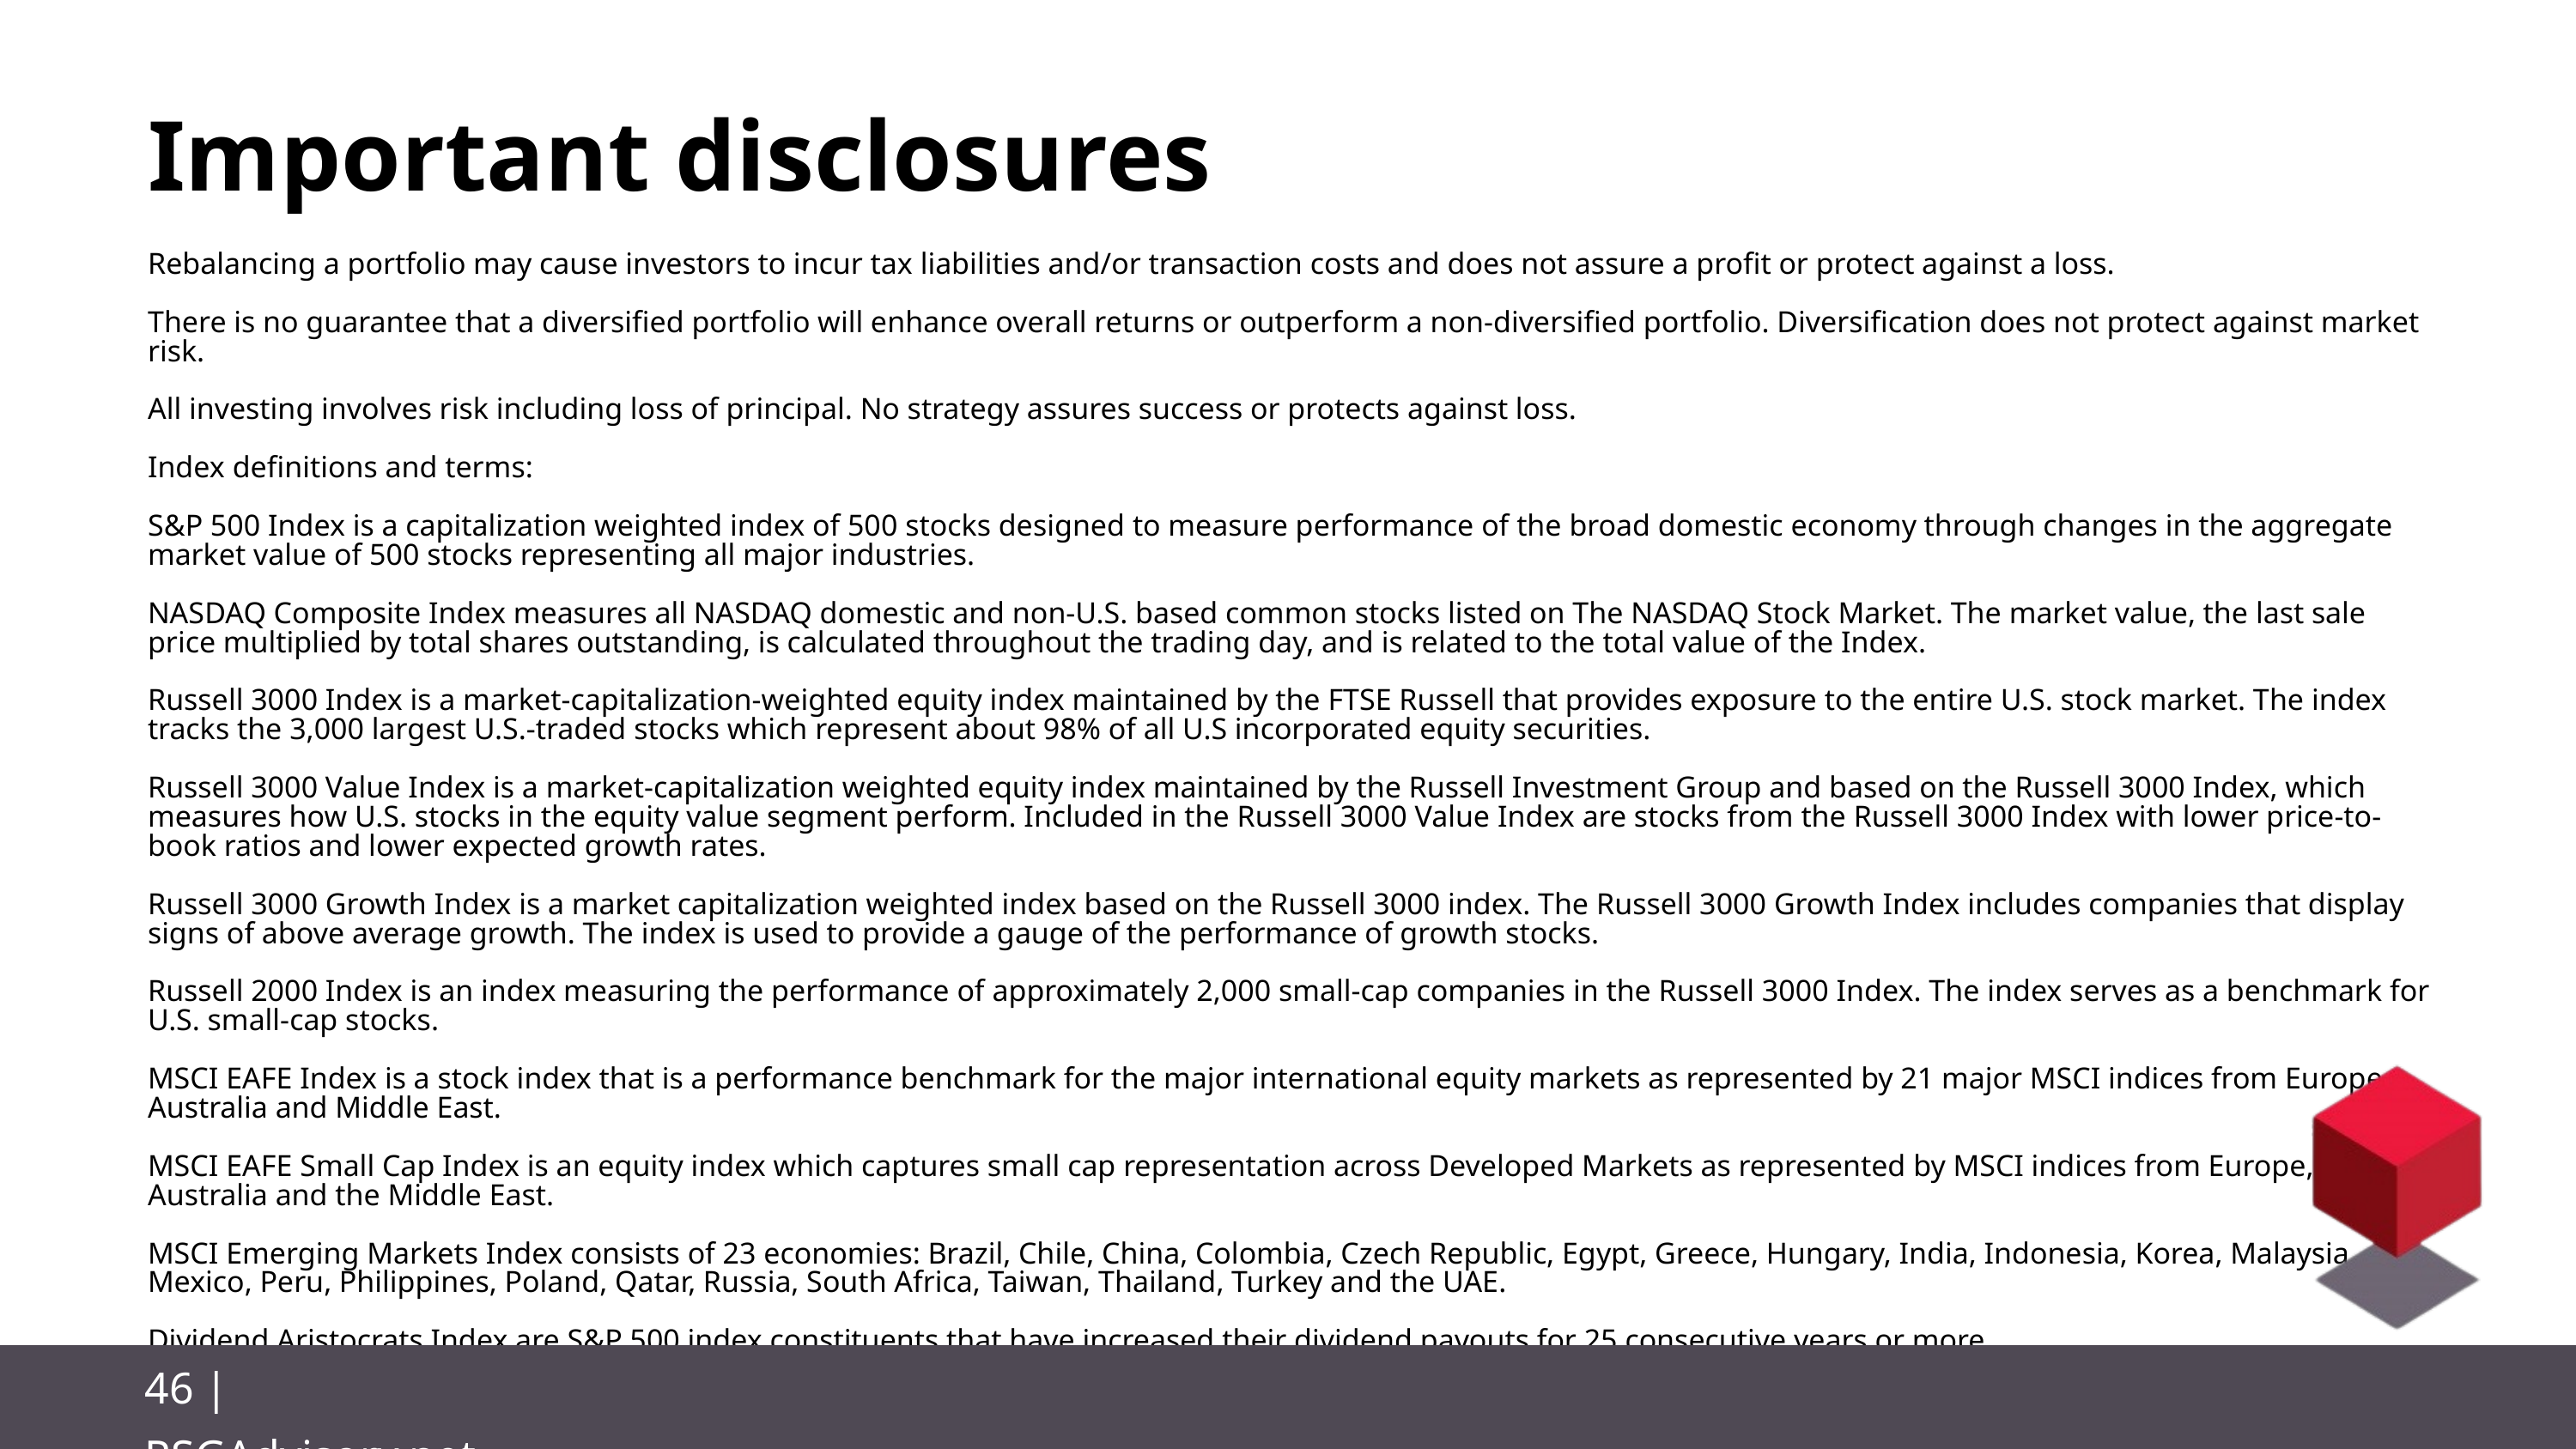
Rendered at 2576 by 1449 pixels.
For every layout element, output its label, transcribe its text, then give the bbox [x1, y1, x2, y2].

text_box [0, 1344, 2576, 1449]
text_box Rebalancing a portfolio may cause investors to incur tax liabilities and/or transaction costs and does not assure a profit or protect against a loss. There is no guarantee that a diversified portfolio will enhance overall returns or outperform a non-diversified portfolio. Diversification does not protect against market risk. All investing involves risk including loss of principal. No strategy assures success or protects against loss. Index definitions and terms: S&P 500 Index is a capitalization weighted index of 500 stocks designed to measure performance of the broad domestic economy through changes in the aggregate market value of 500 stocks representing all major industries. NASDAQ Composite Index measures all NASDAQ domestic and non-U.S. based common stocks listed on The NASDAQ Stock Market. The market value, the last sale price multiplied by total shares outstanding, is calculated throughout the trading day, and is related to the total value of the Index. Russell 3000 Index is a market-capitalization-weighted equity index maintained by the FTSE Russell that provides exposure to the entire U.S. stock market. The index tracks the 3,000 largest U.S.-traded stocks which represent about 98% of all U.S incorporated equity securities. Russell 3000 Value Index is a market-capitalization weighted equity index maintained by the Russell Investment Group and based on the Russell 3000 Index, which measures how U.S. stocks in the equity value segment perform. Included in the Russell 3000 Value Index are stocks from the Russell 3000 Index with lower price-to-book ratios and lower expected growth rates. Russell 3000 Growth Index is a market capitalization weighted index based on the Russell 3000 index. The Russell 3000 Growth Index includes companies that display signs of above average growth. The index is used to provide a gauge of the performance of growth stocks. Russell 2000 Index is an index measuring the performance of approximately 2,000 small-cap companies in the Russell 3000 Index. The index serves as a benchmark for U.S. small-cap stocks. MSCI EAFE Index is a stock index that is a performance benchmark for the major international equity markets as represented by 21 major MSCI indices from Europe, Australia and Middle East. MSCI EAFE Small Cap Index is an equity index which captures small cap representation across Developed Markets as represented by MSCI indices from Europe, Australia and the Middle East. MSCI Emerging Markets Index consists of 23 economies: Brazil, Chile, China, Colombia, Czech Republic, Egypt, Greece, Hungary, India, Indonesia, Korea, Malaysia, Mexico, Peru, Philippines, Poland, Qatar, Russia, South Africa, Taiwan, Thailand, Turkey and the UAE. Dividend Aristocrats Index are S&P 500 index constituents that have increased their dividend payouts for 25 consecutive years or more. Wilshire REIT Index defines and measures the investable universe of publicly traded real estate investment trusts domiciled in the U.S. [148, 251, 2434, 1342]
text_box [2251, 1008, 2518, 1342]
text_box Important disclosures [148, 83, 2432, 210]
